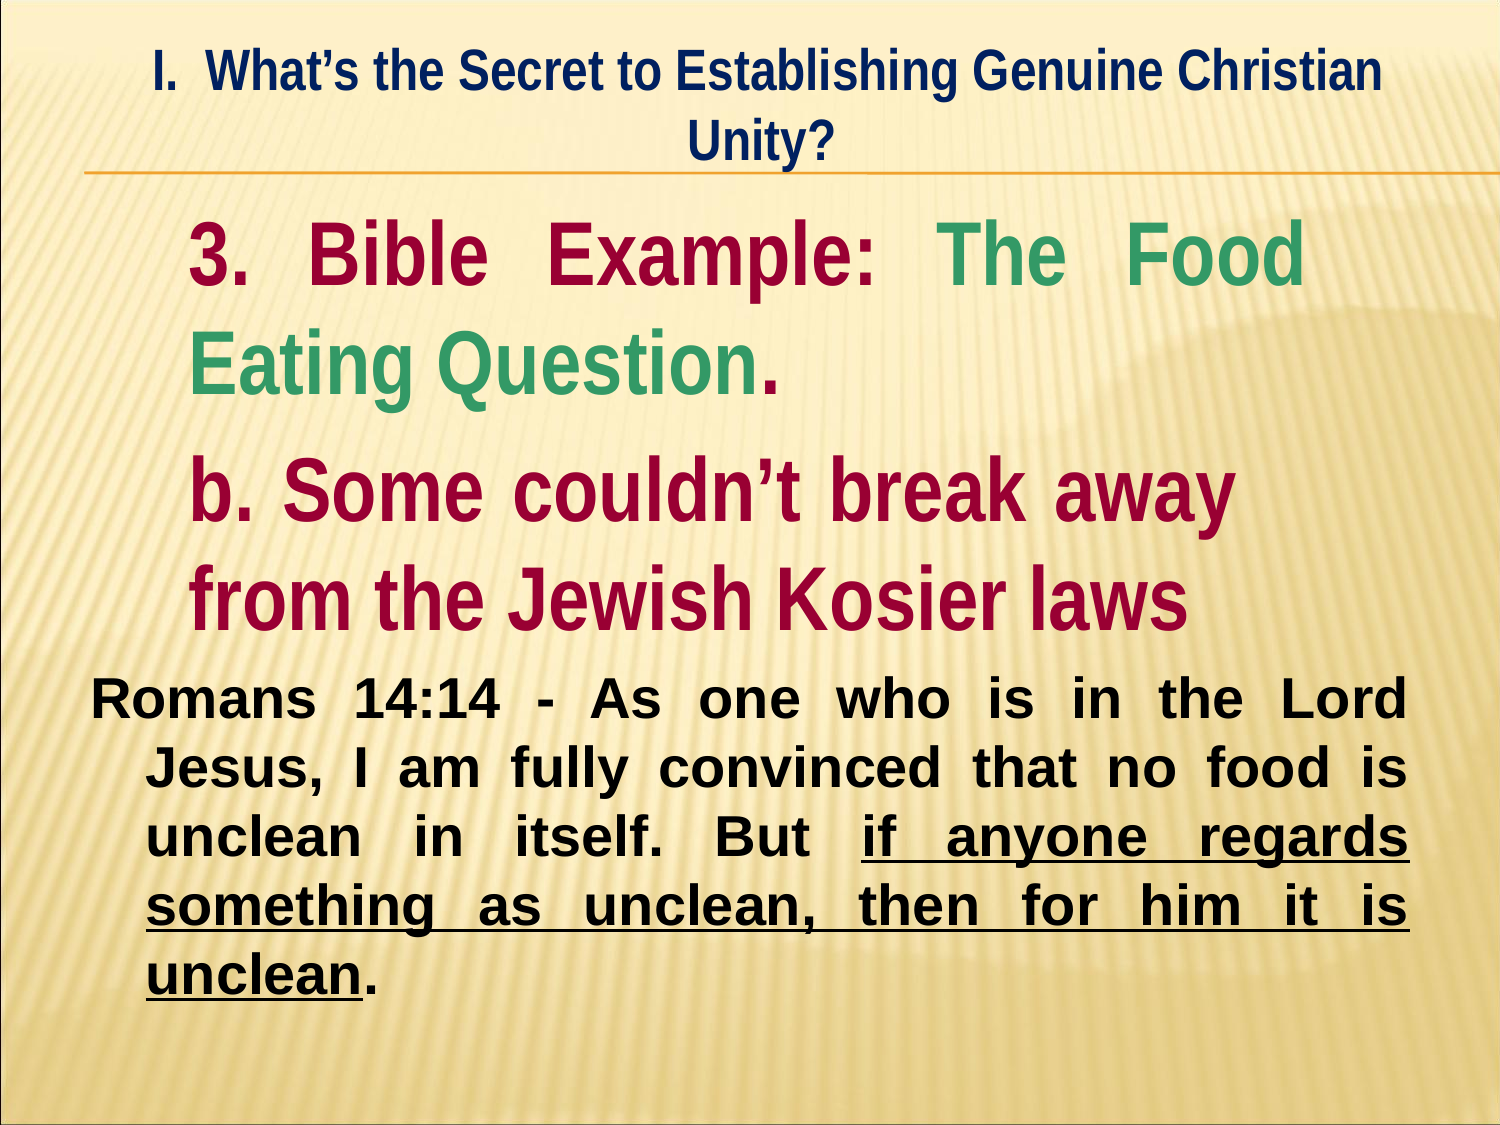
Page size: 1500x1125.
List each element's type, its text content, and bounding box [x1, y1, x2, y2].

picture [0, 0, 1500, 1125]
list 3. Bible Example: The Food Eating Question. b. Some couldn’t break away from the Jewish Kosier laws Romans 14:14 - As one who is in the Lord Jesus, I am fully convinced that no food is unclean in itself. But if anyone regards something as unclean, then for him it is unclean. [75, 187, 1425, 1125]
text_box I. What’s the Secret to Establishing Genuine Christian Unity? [124, 24, 1413, 180]
